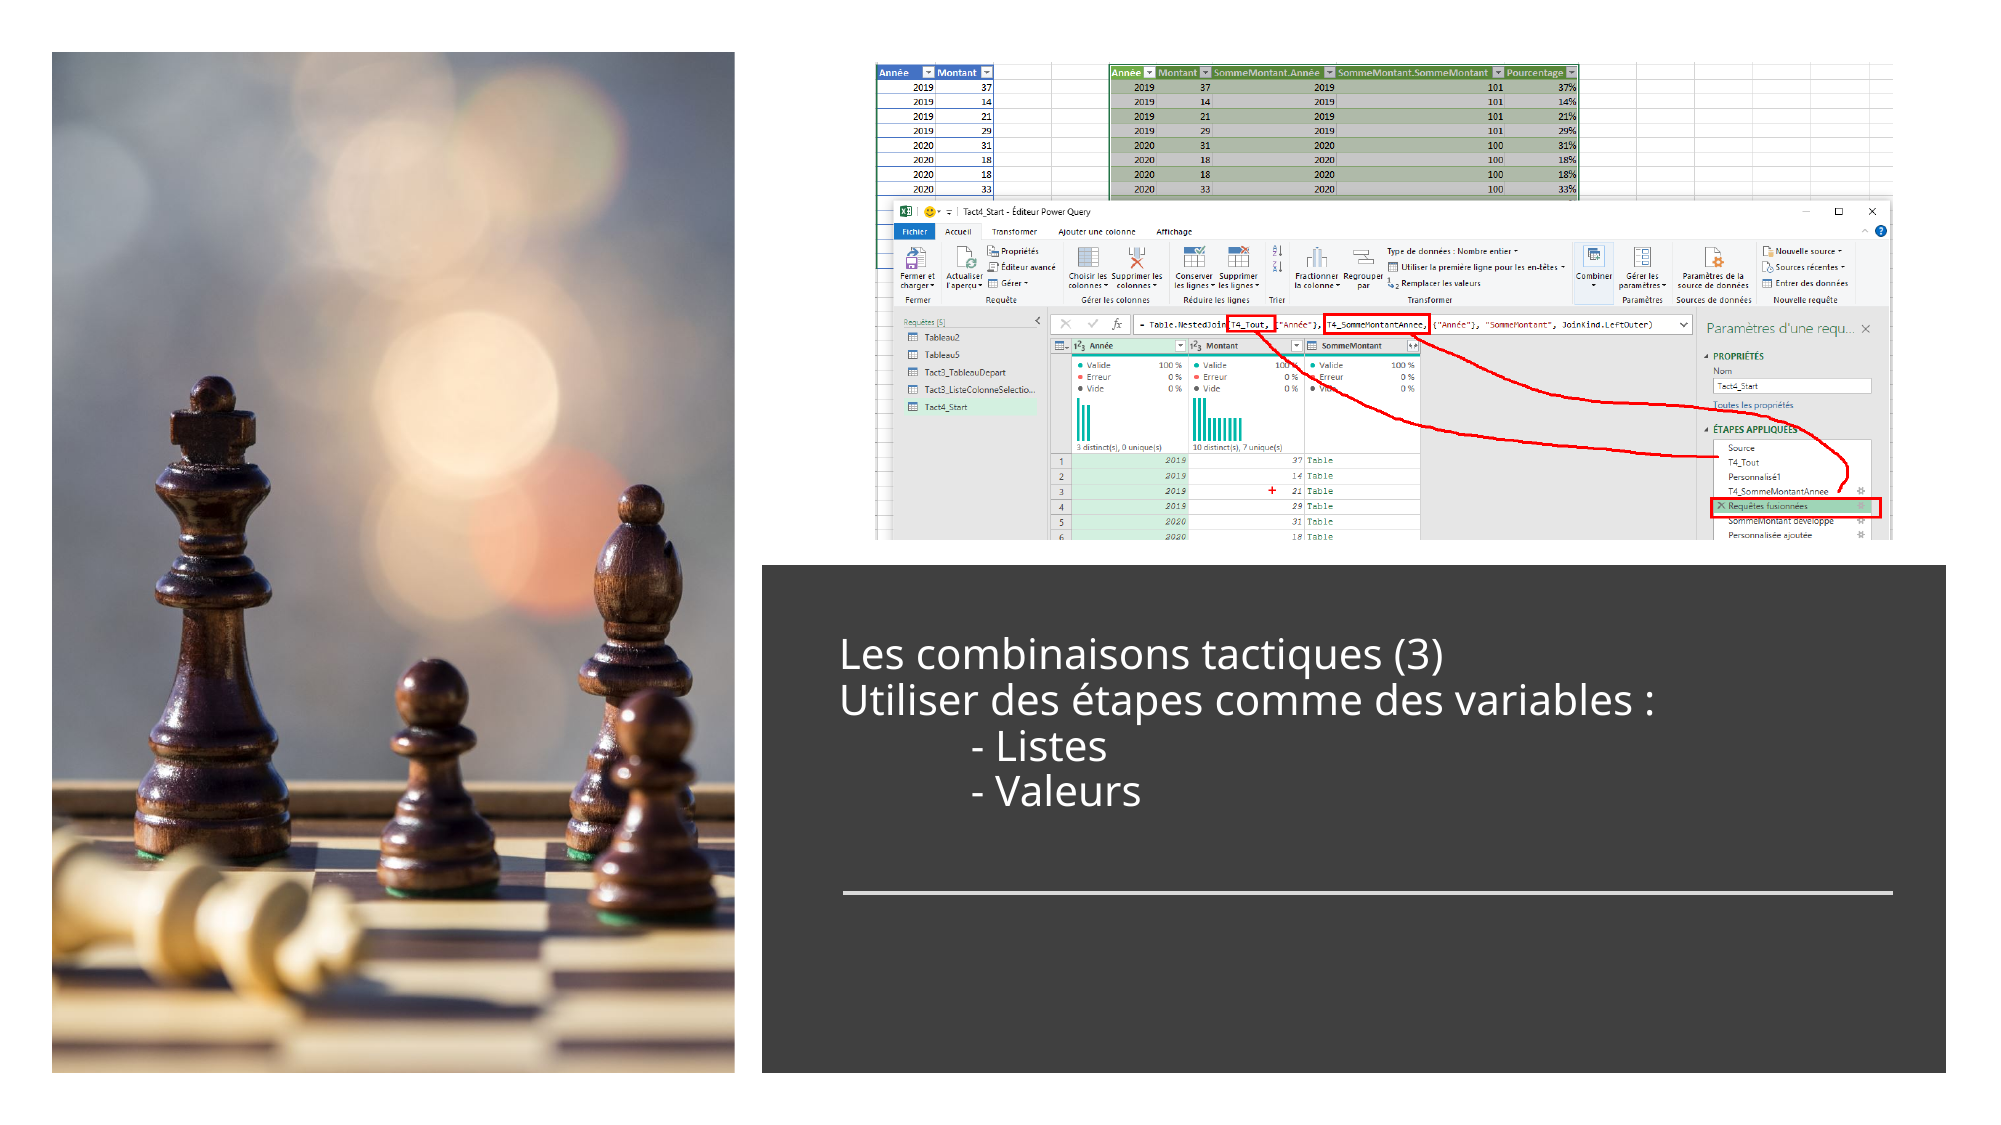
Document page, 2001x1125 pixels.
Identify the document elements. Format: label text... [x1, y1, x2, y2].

picture [52, 52, 735, 1073]
title Les combinaisons tactiques (3) Utiliser des étapes comme des variables : - Listes - Valeurs [823, 625, 1885, 875]
picture [875, 62, 1893, 540]
text_box [771, 575, 1937, 1064]
